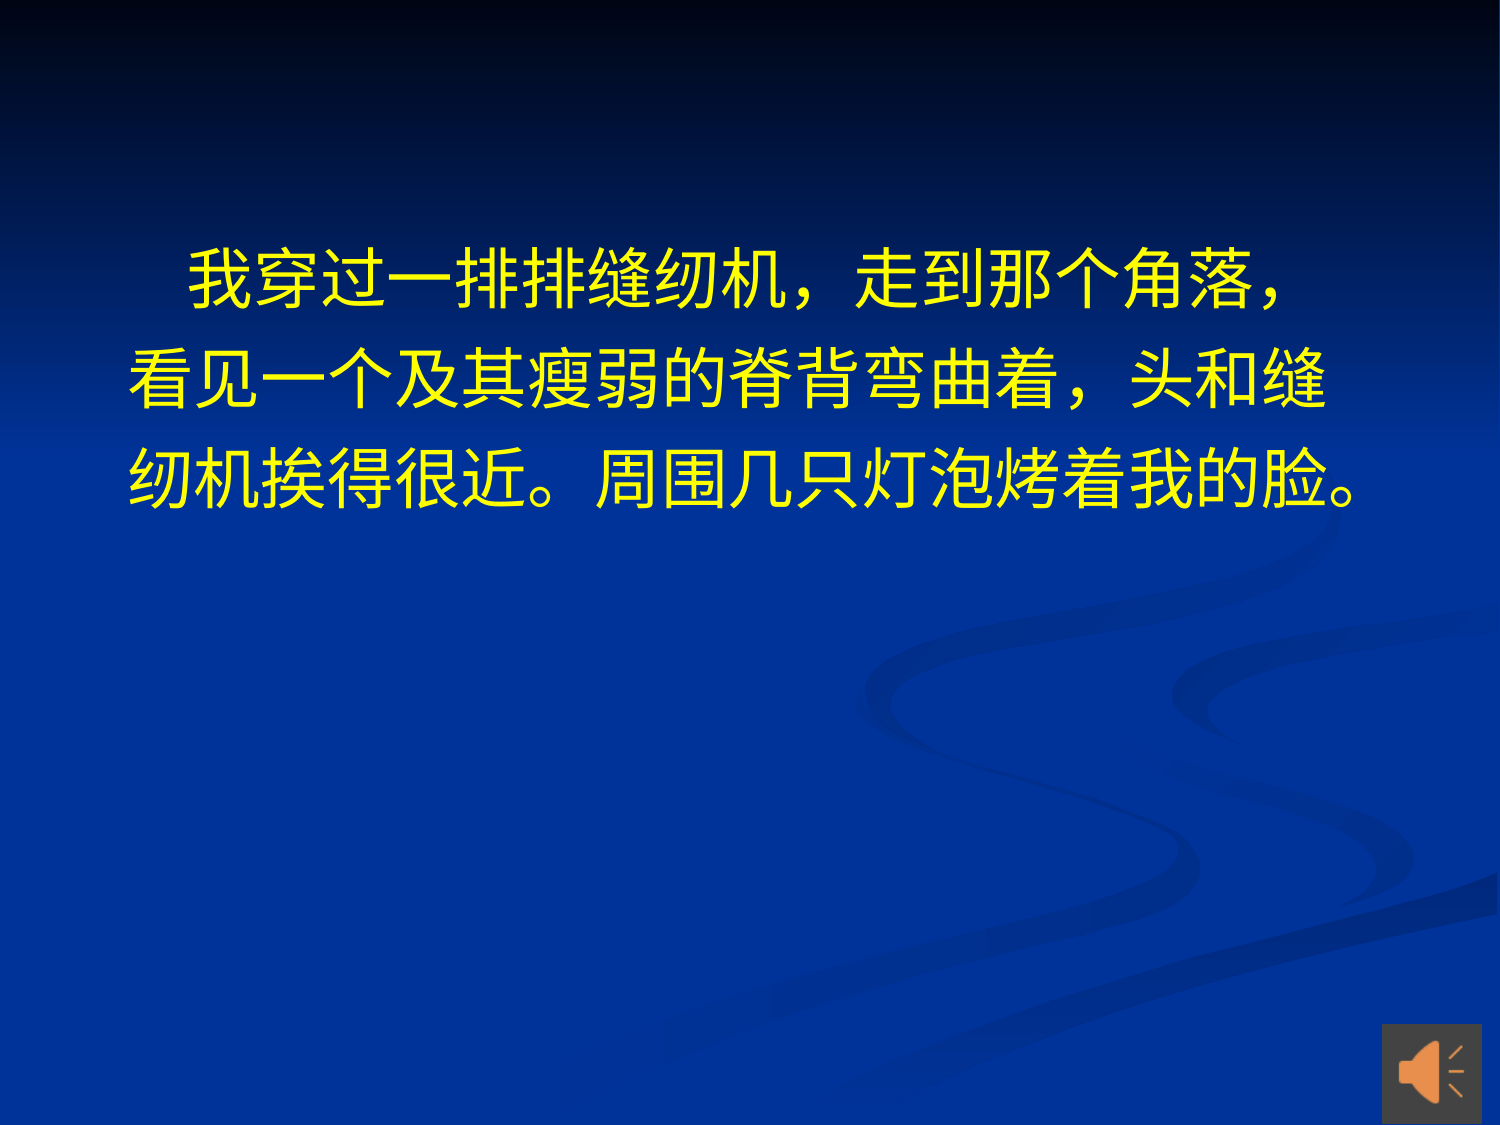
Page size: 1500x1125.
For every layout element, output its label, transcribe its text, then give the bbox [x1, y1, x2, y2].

picture [1381, 1023, 1483, 1125]
text_box 我穿过一排排缝纫机，走到那个角落，看见一个及其瘦弱的脊背弯曲着，头和缝纫机挨得很近。周围几只灯泡烤着我的脸。 [112, 209, 1366, 525]
